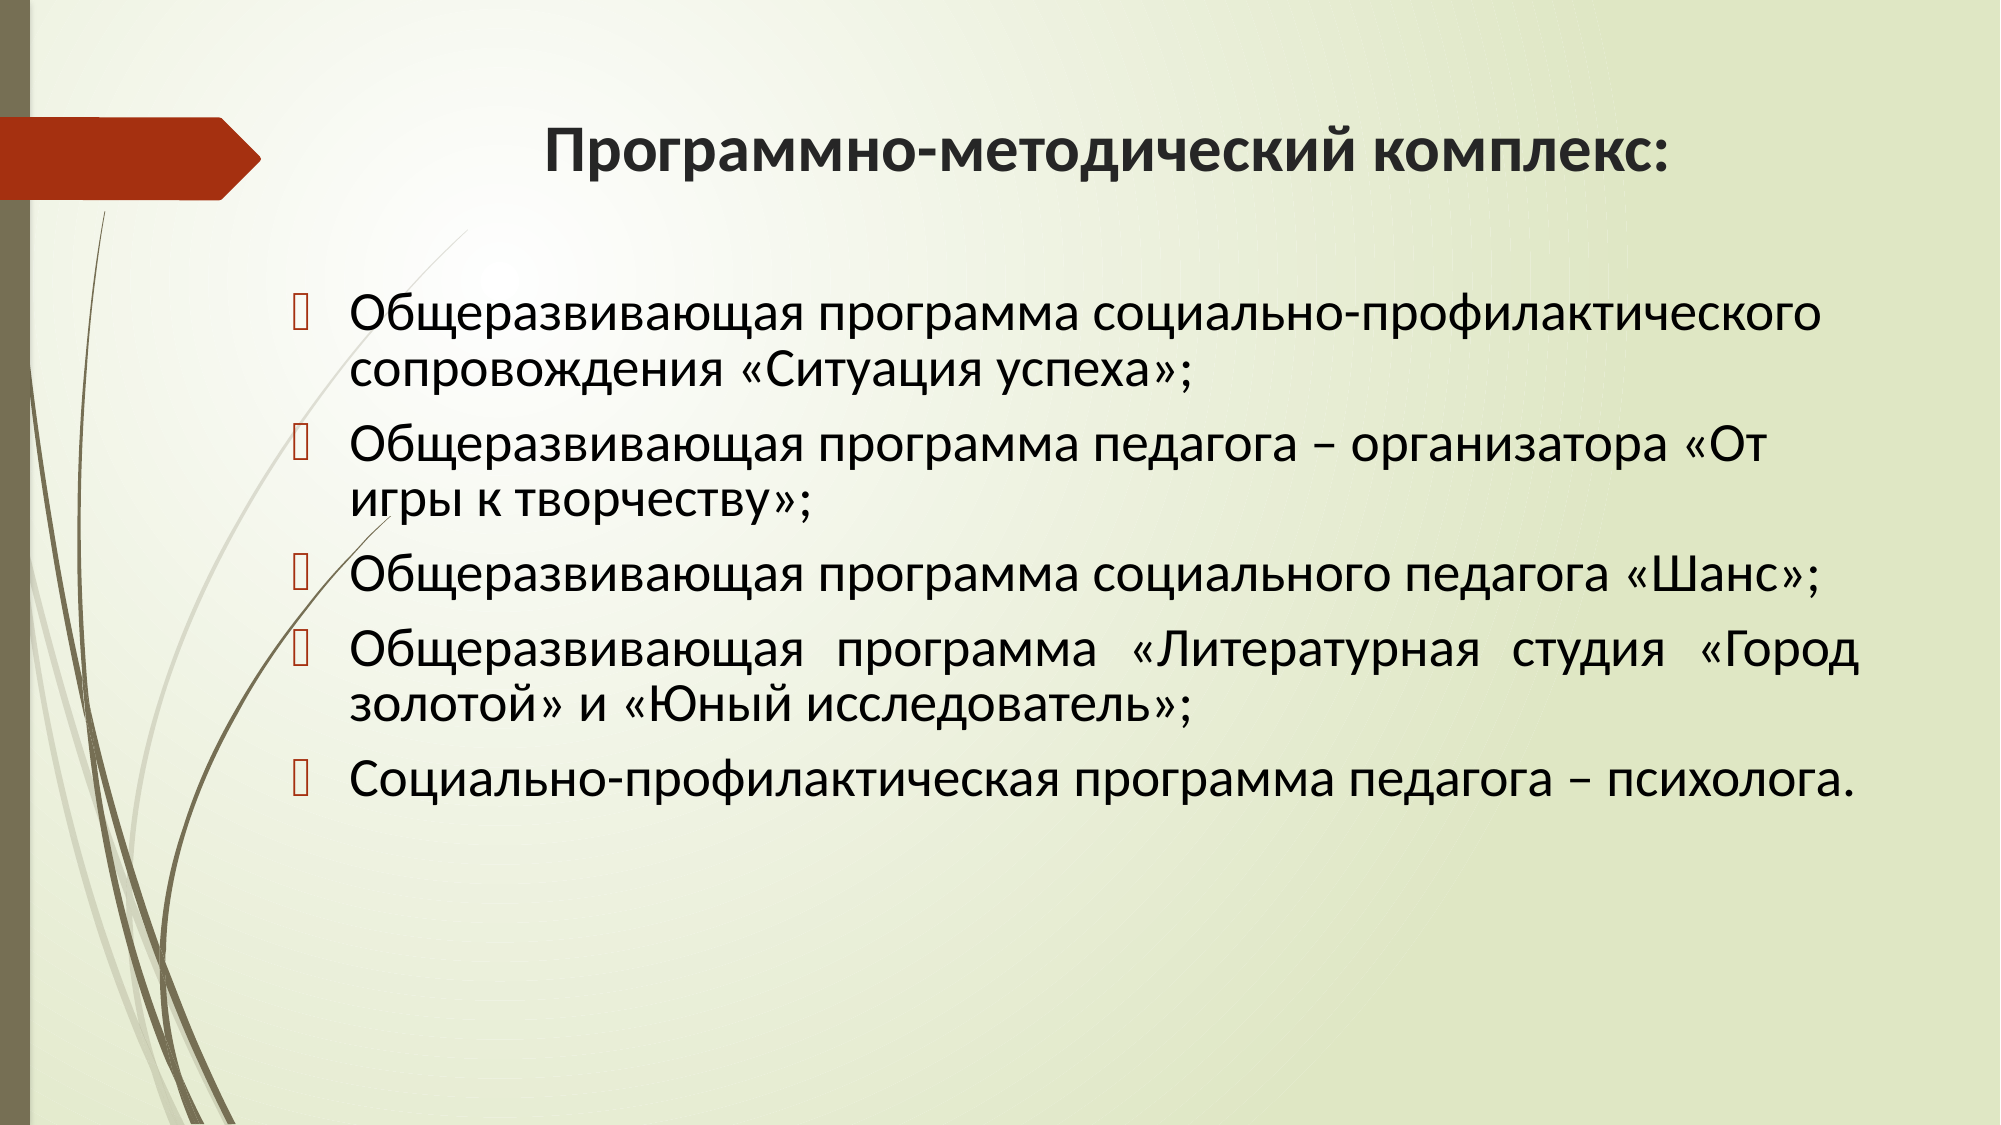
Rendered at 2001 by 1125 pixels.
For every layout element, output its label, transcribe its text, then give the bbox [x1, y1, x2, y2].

title Программно-методический комплекс: [233, 112, 1833, 254]
list Общеразвивающая программа социально-профилактического сопровождения «Ситуация успеха»; Общеразвивающая программа педагога – организатора «От игры к творчеству»; Общеразвивающая программа социального педагога «Шанс»; Общеразвивающая программа «Литературная студия «Город золотой» и «Юный исследователь»; Социально-профилактическая программа педагога – психолога. [276, 281, 1876, 902]
